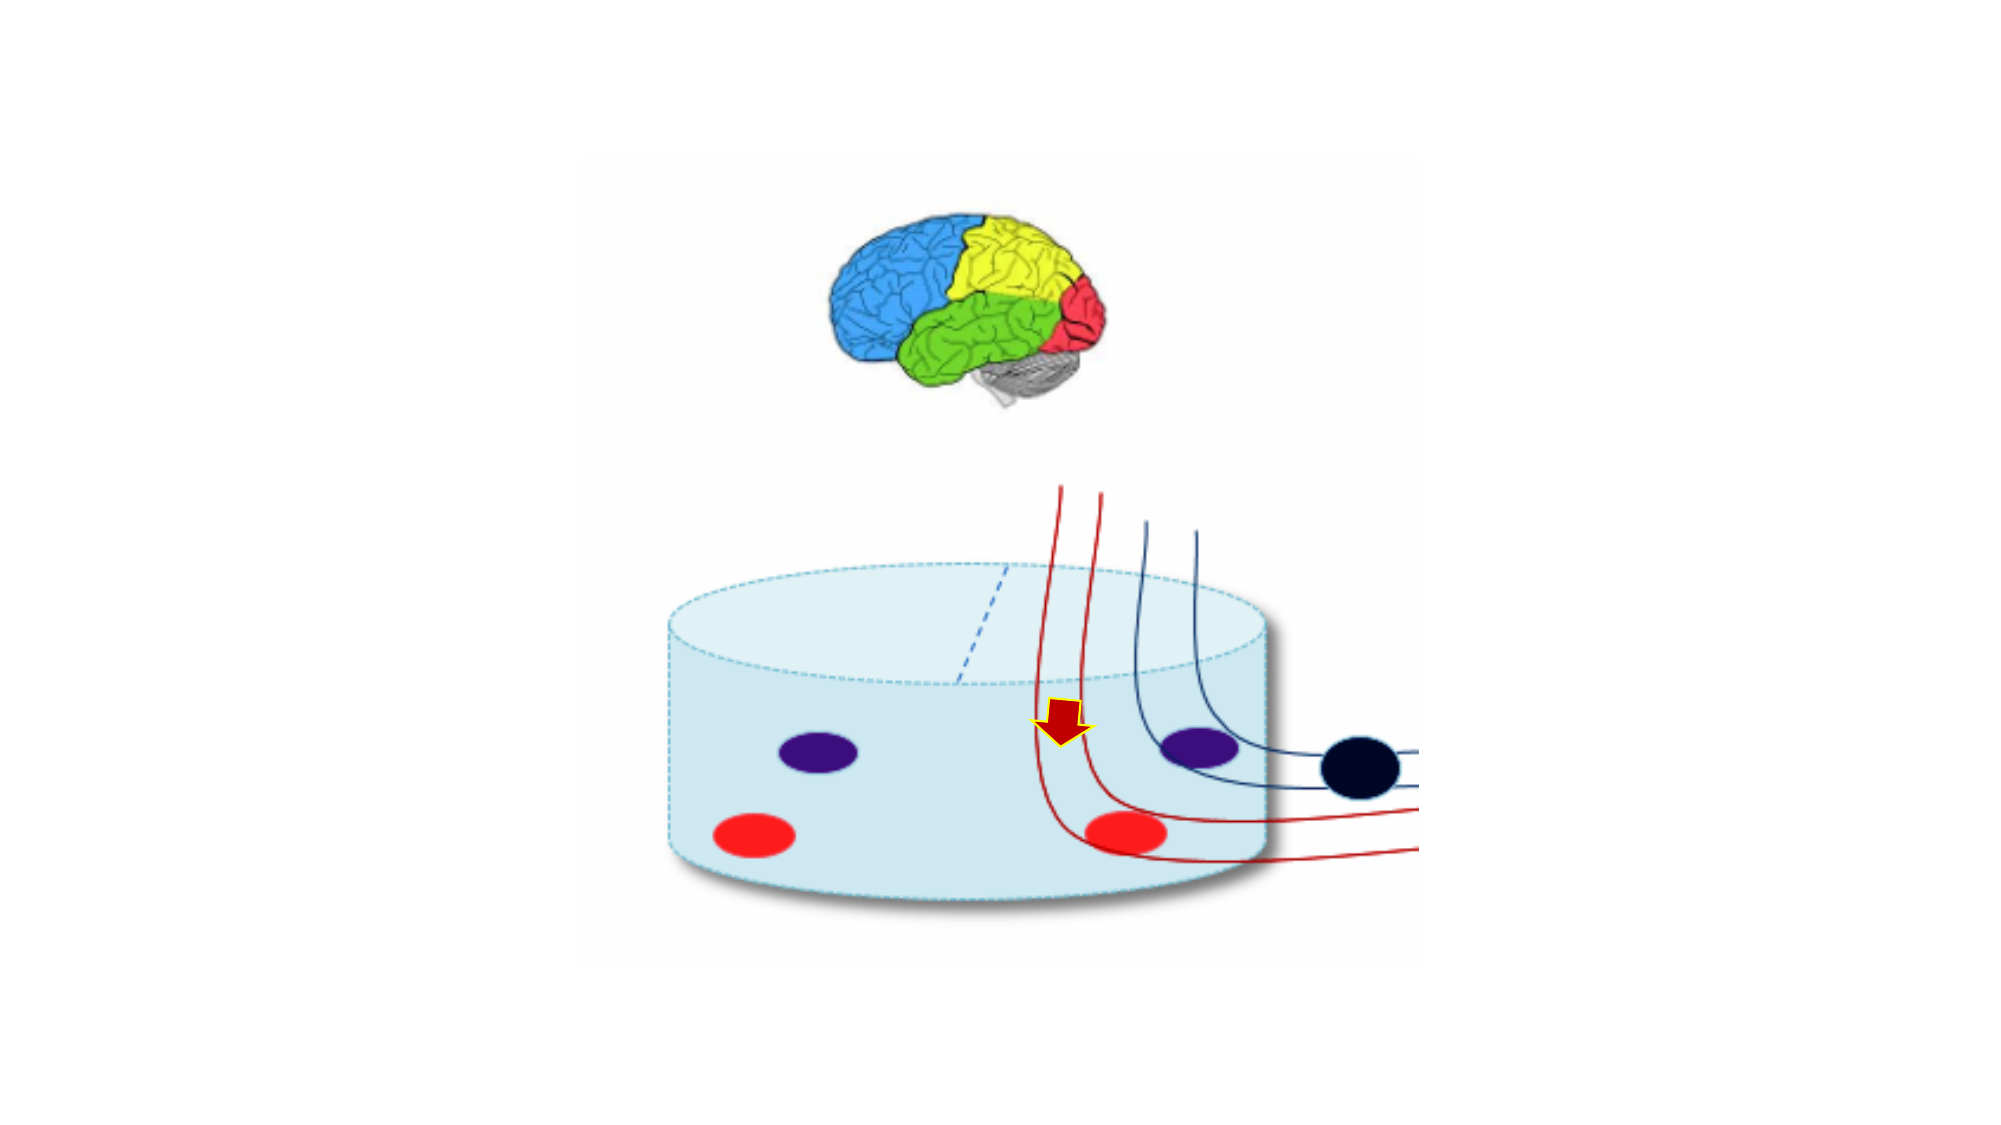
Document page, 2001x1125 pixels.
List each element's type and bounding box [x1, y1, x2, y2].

list [581, 154, 1419, 970]
